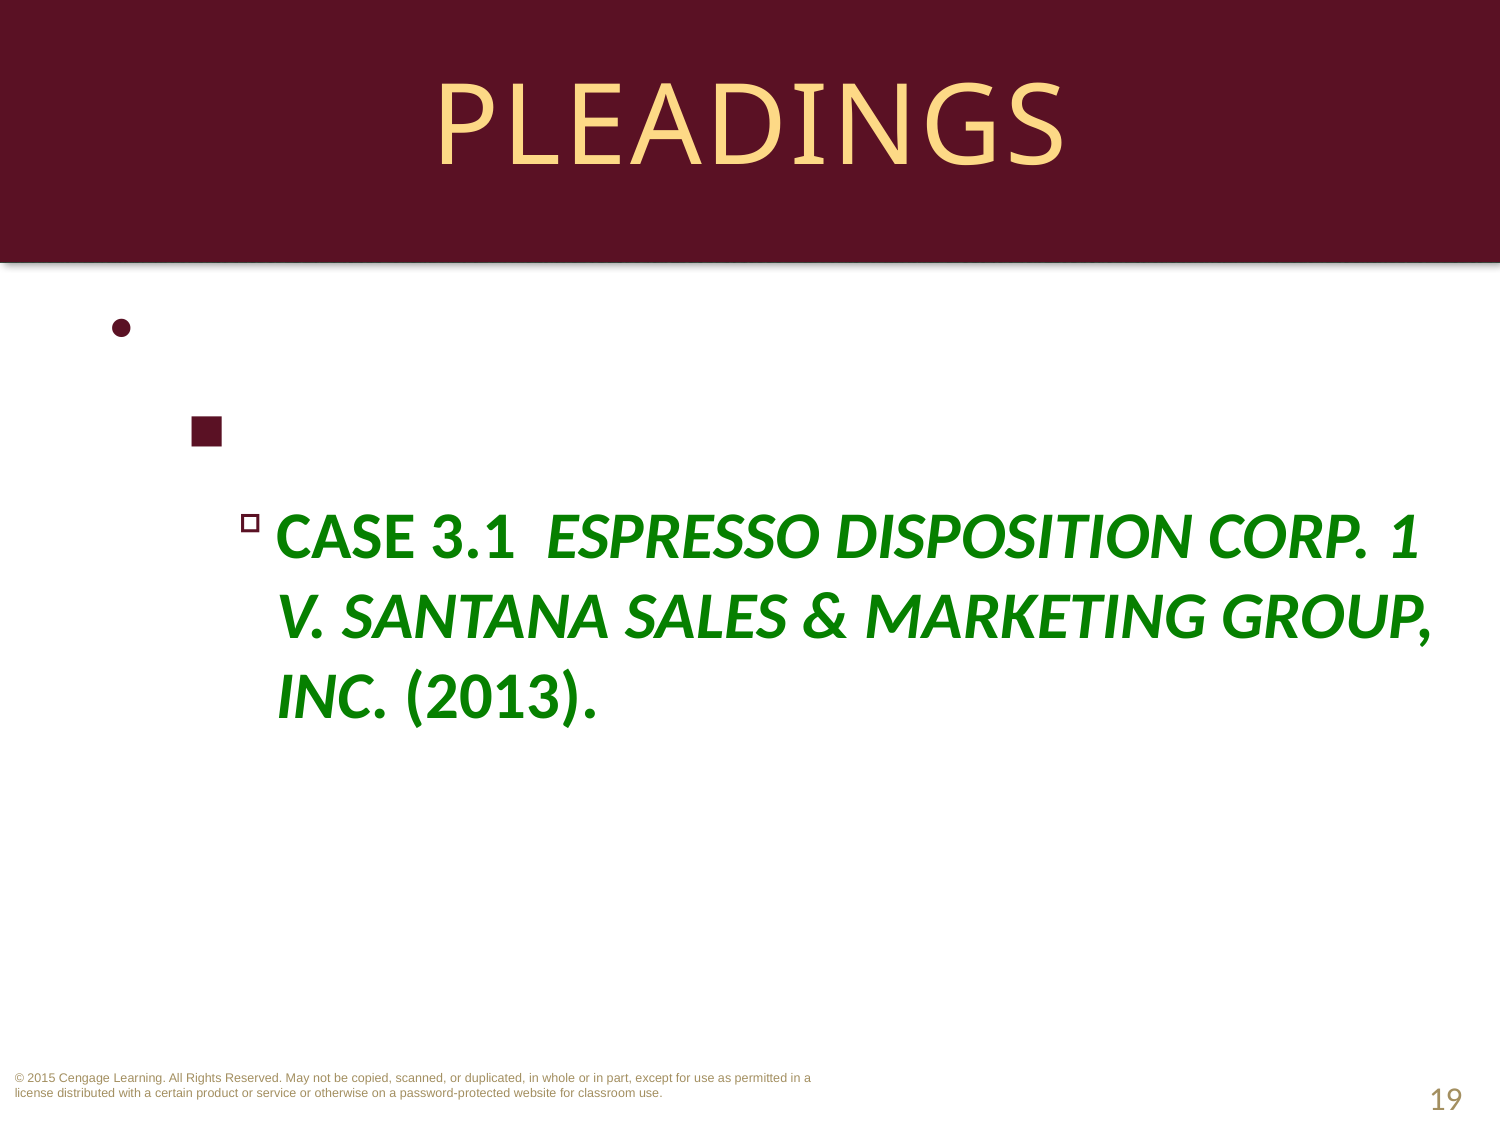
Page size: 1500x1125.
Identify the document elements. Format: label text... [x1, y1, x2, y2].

title Pleadings [0, 0, 1500, 263]
slide_number 19 [1112, 1062, 1463, 1125]
list Dismissals and Pre-Trial Judgments. Motion to Dismiss. Case 3.1 Espresso Disposition Corp. 1 v. Santana Sales & Marketing Group, Inc. (2013). [74, 277, 1476, 1051]
